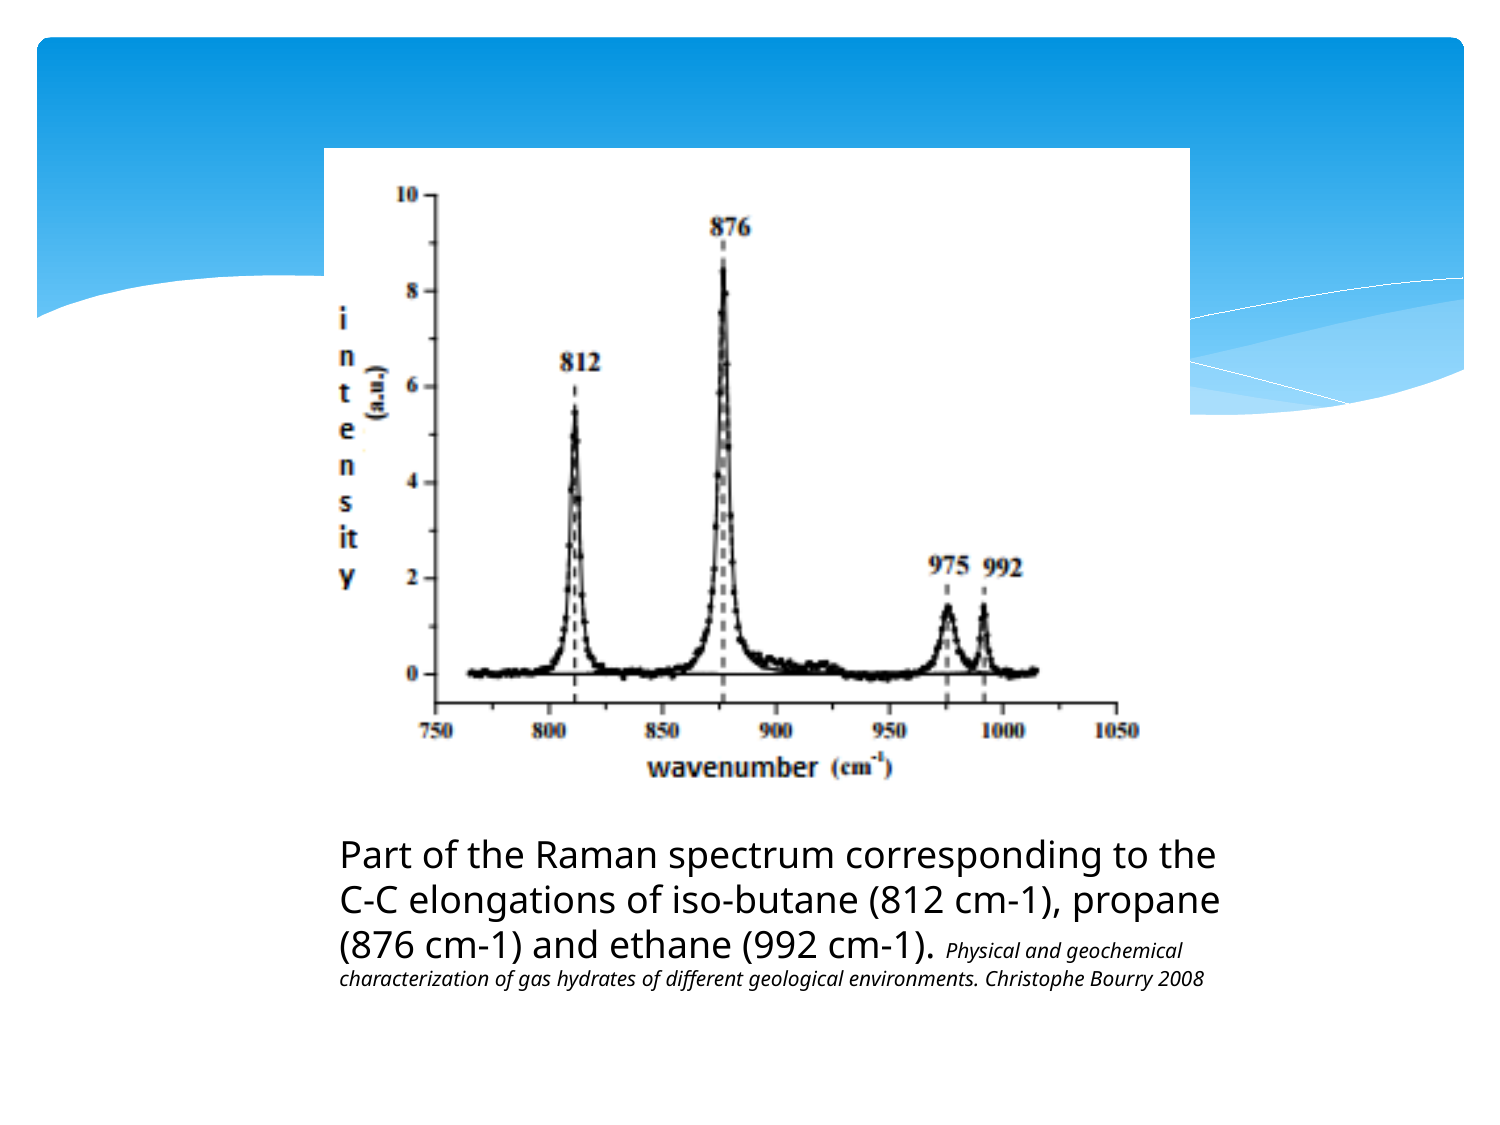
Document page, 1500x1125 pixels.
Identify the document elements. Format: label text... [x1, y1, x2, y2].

text_box Part of the Raman spectrum corresponding to the C-C elongations of iso-butane (812 cm-1), propane (876 cm-1) and ethane (992 cm-1). Physical and geochemical characterization of gas hydrates of different geological environments. Christophe Bourry 2008 [324, 823, 1247, 1069]
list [324, 148, 1191, 817]
